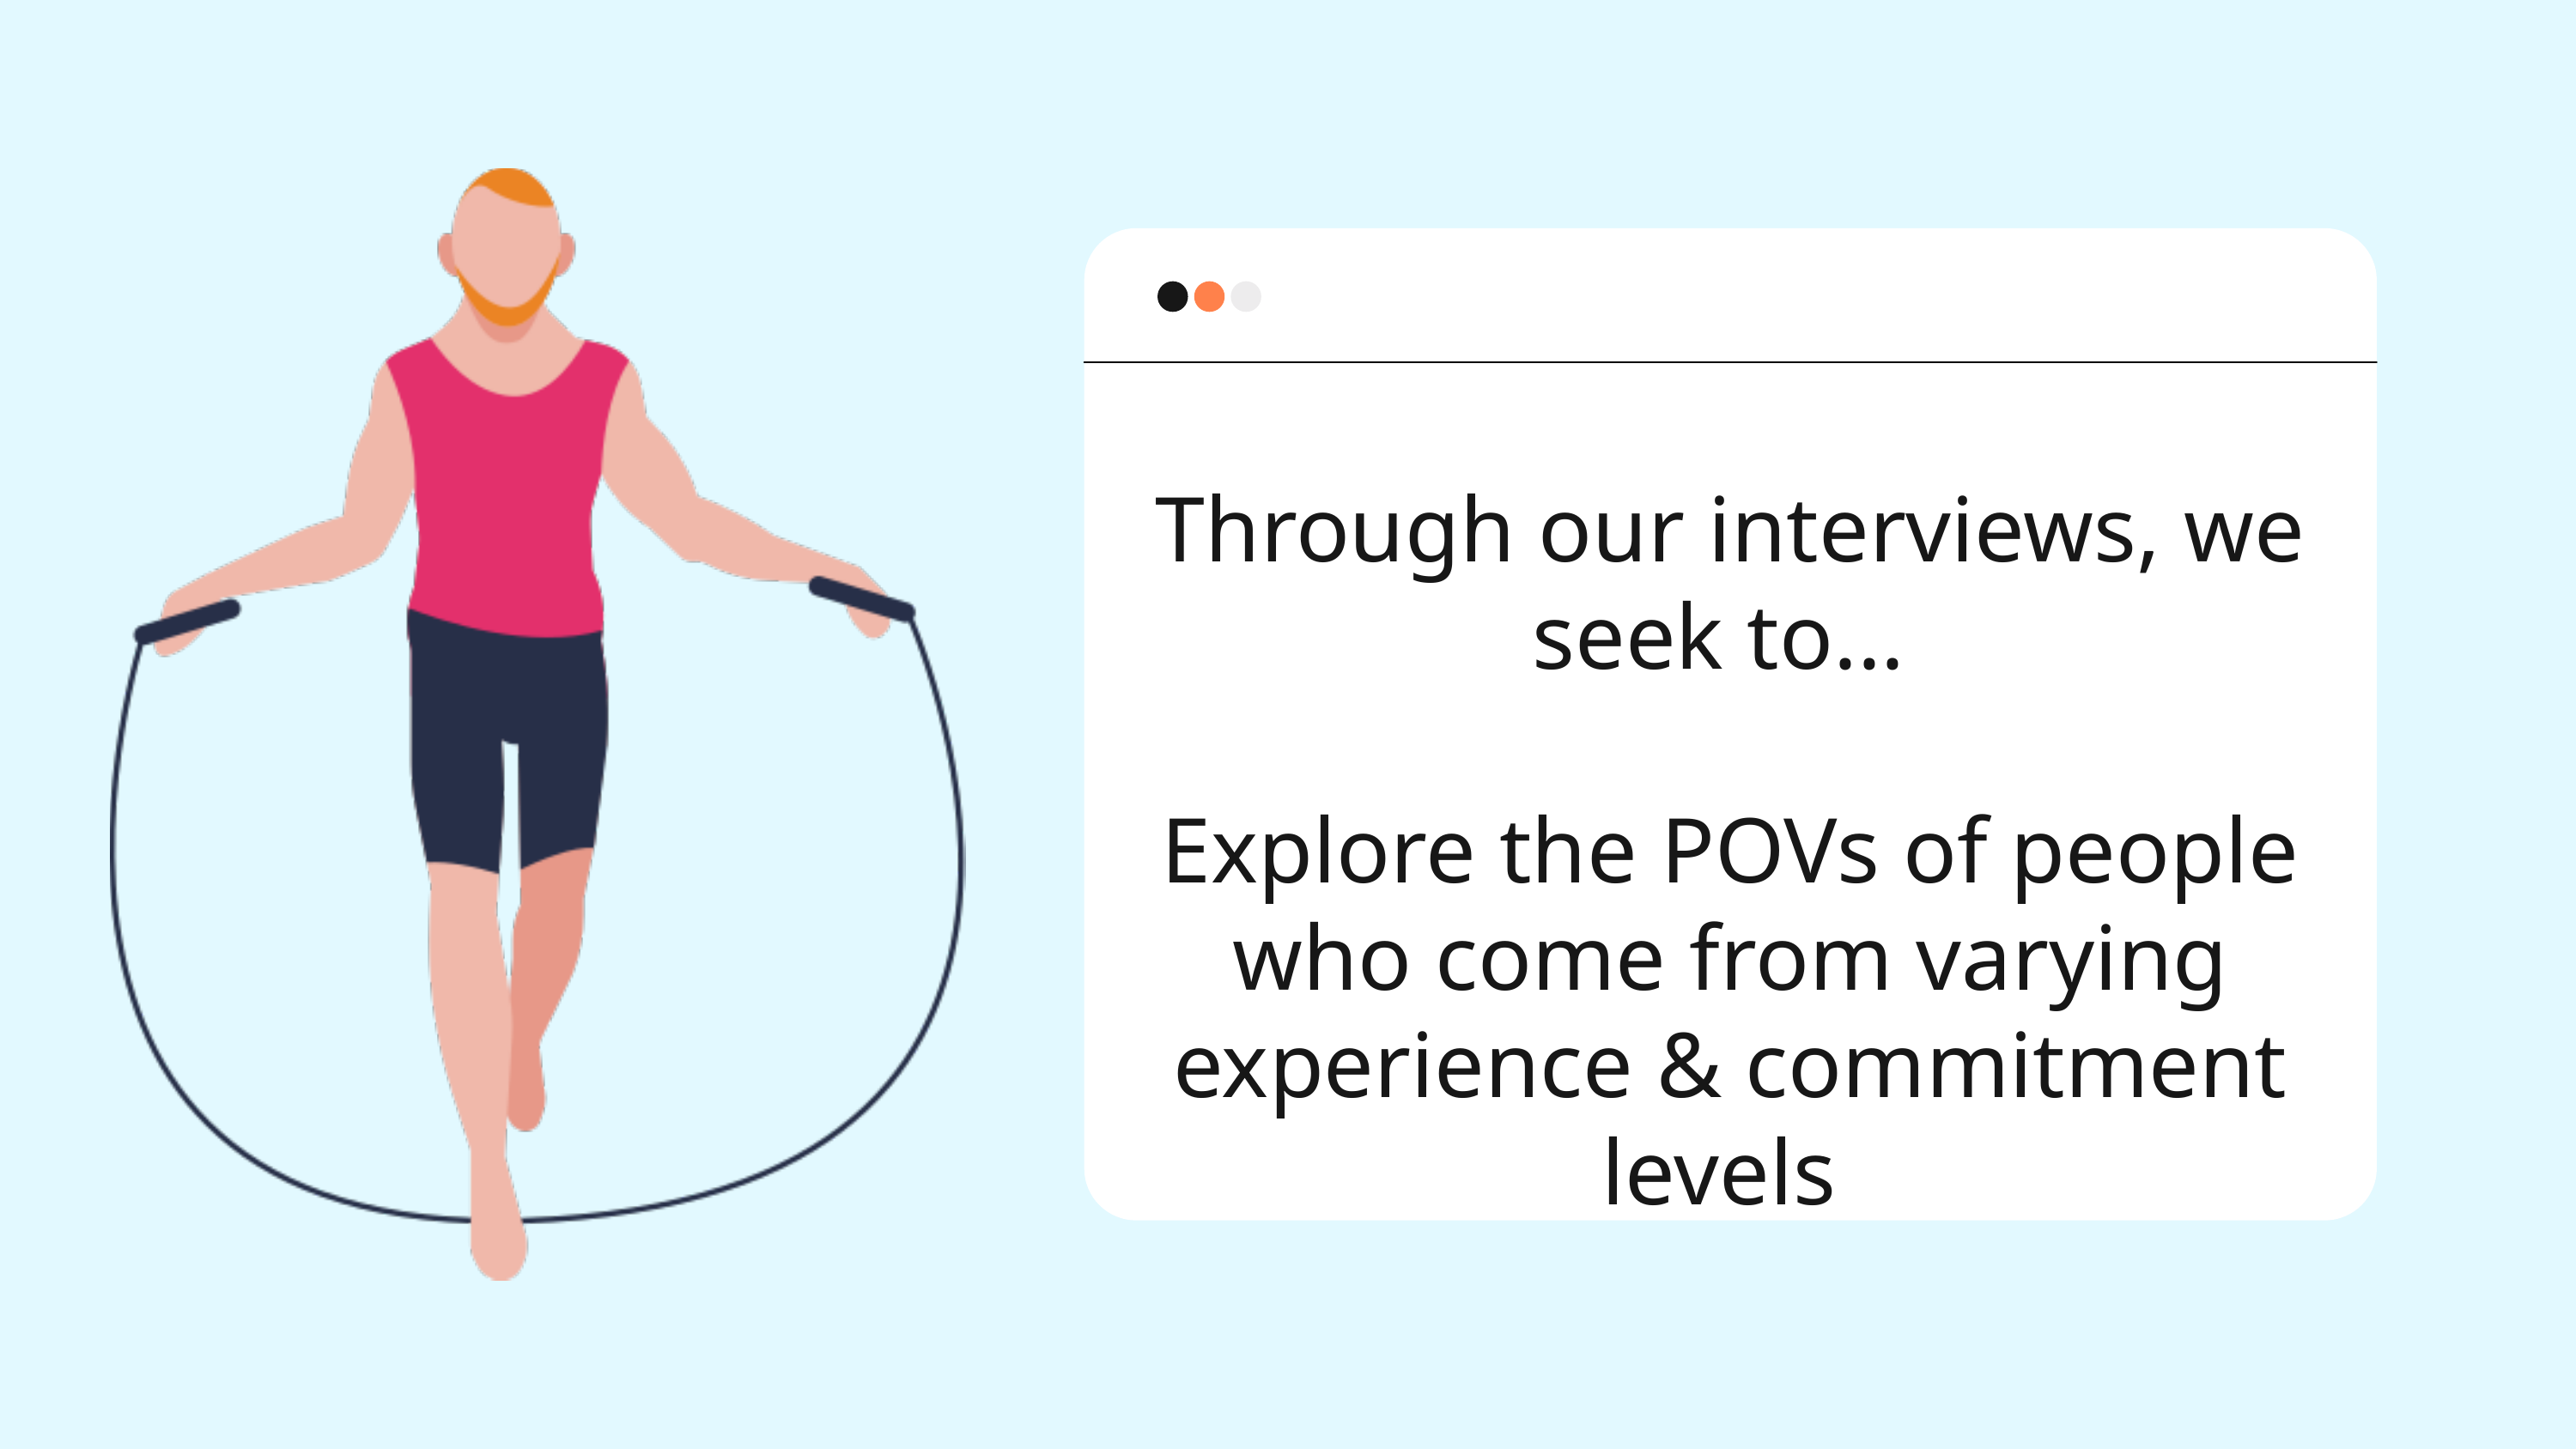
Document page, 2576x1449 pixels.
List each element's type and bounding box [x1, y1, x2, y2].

text_box [1084, 227, 2378, 1221]
picture [110, 167, 967, 1281]
